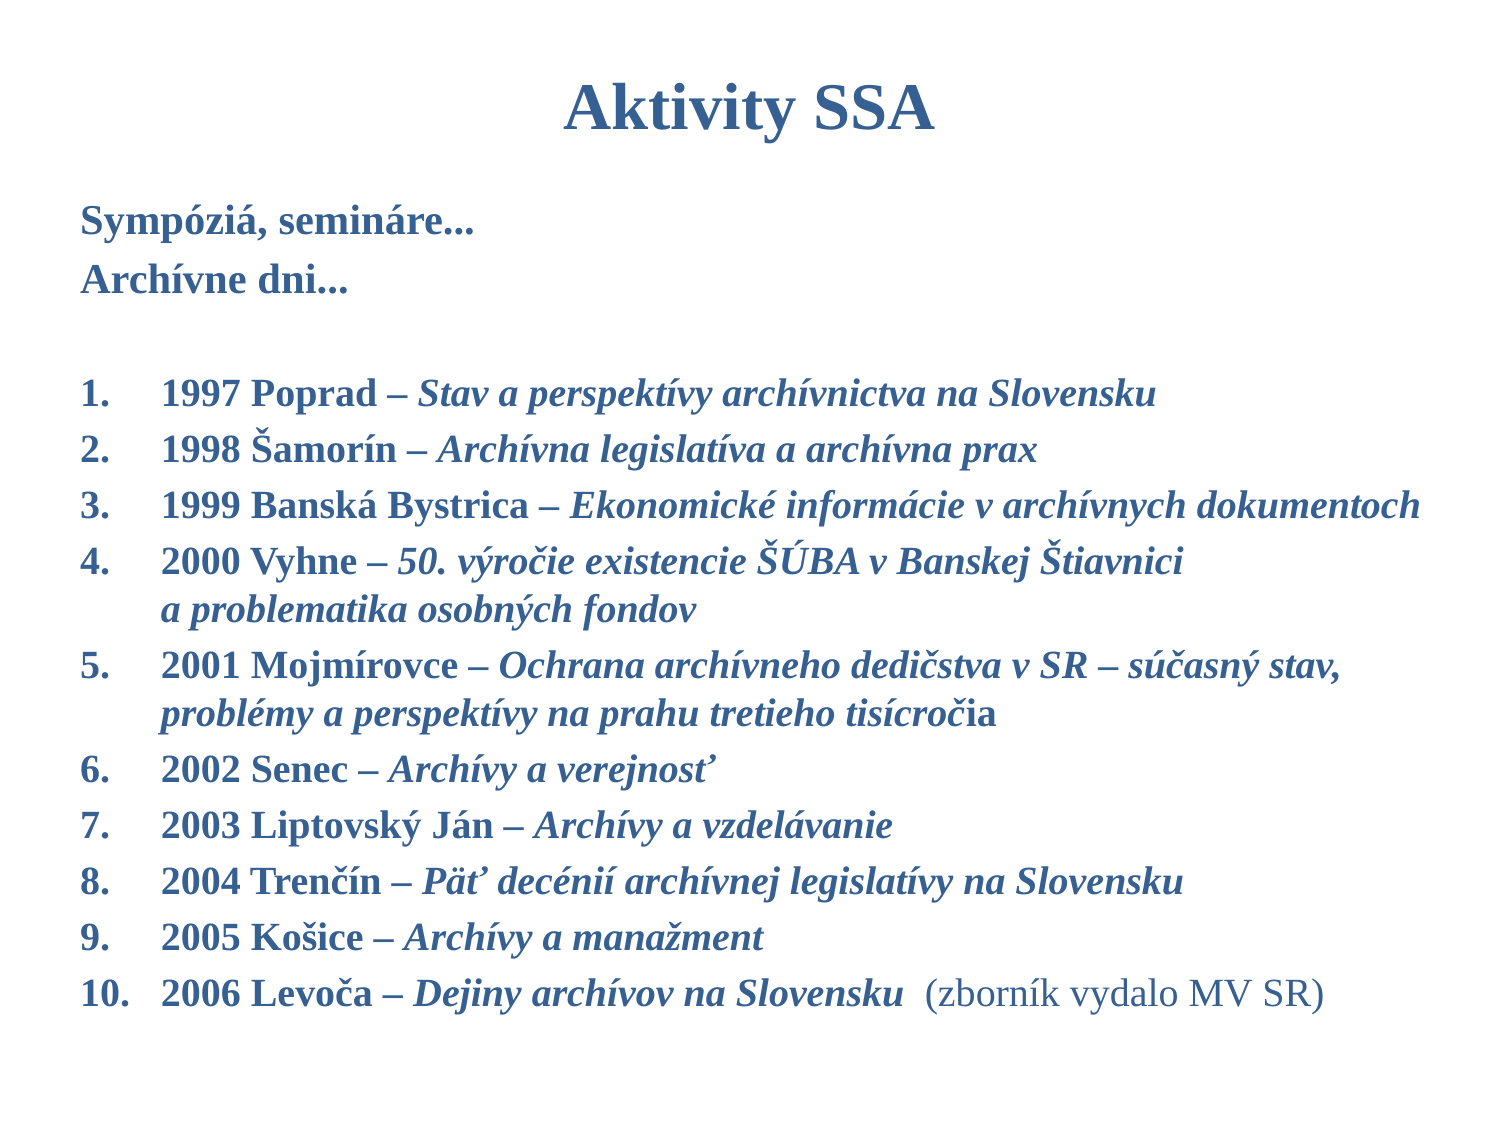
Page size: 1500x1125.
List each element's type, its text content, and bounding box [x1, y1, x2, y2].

title Aktivity SSA [75, 45, 1425, 161]
list Sympóziá, semináre... Archívne dni... 1997 Poprad – Stav a perspektívy archívnictva na Slovensku 1998 Šamorín – Archívna legislatíva a archívna prax 1999 Banská Bystrica – Ekonomické informácie v archívnych dokumentoch 2000 Vyhne – 50. výročie existencie ŠÚBA v Banskej Štiavnici a problematika osobných fondov 2001 Mojmírovce – Ochrana archívneho dedičstva v SR – súčasný stav, problémy a perspektívy na prahu tretieho tisícročia 2002 Senec – Archívy a verejnosť 2003 Liptovský Ján – Archívy a vzdelávanie 2004 Trenčín – Päť decénií archívnej legislatívy na Slovensku 2005 Košice – Archívy a manažment 2006 Levoča – Dejiny archívov na Slovensku (zborník vydalo MV SR) [64, 184, 1447, 1083]
